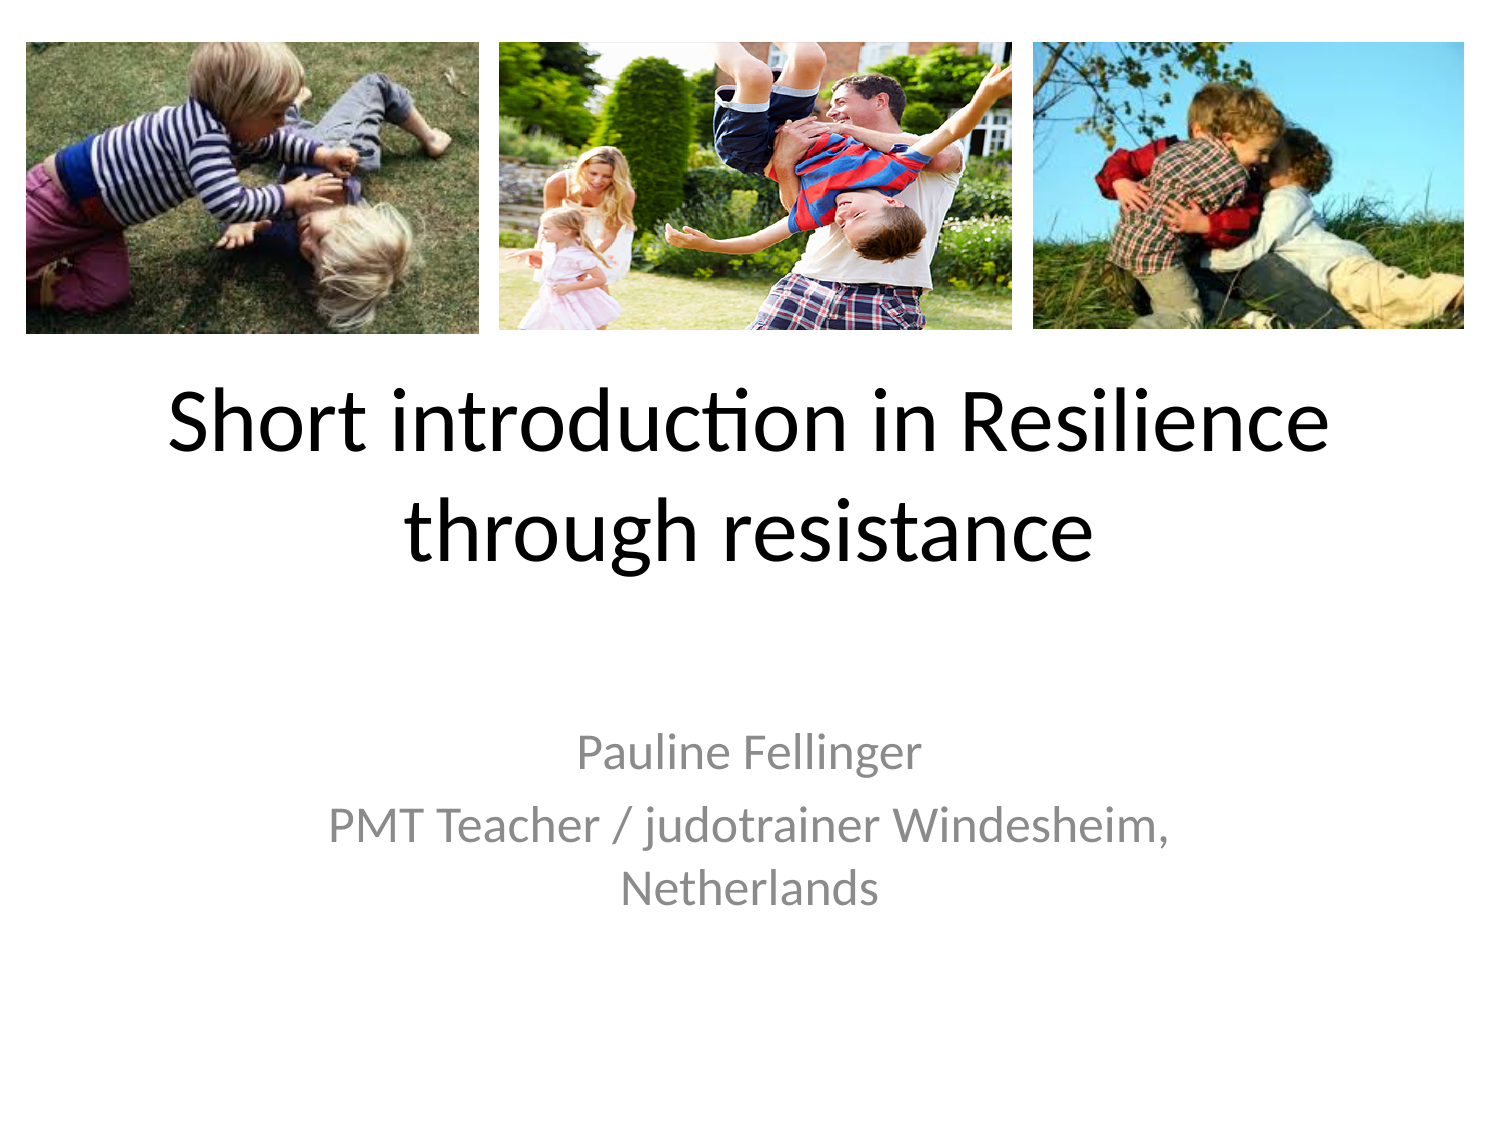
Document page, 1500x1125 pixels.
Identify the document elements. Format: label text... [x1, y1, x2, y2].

picture [499, 42, 1012, 331]
picture [26, 42, 479, 334]
title Short introduction in Resilience through resistance [112, 349, 1388, 591]
picture [1033, 42, 1464, 329]
subtitle Pauline Fellinger PMT Teacher / judotrainer Windesheim, Netherlands [225, 637, 1275, 925]
